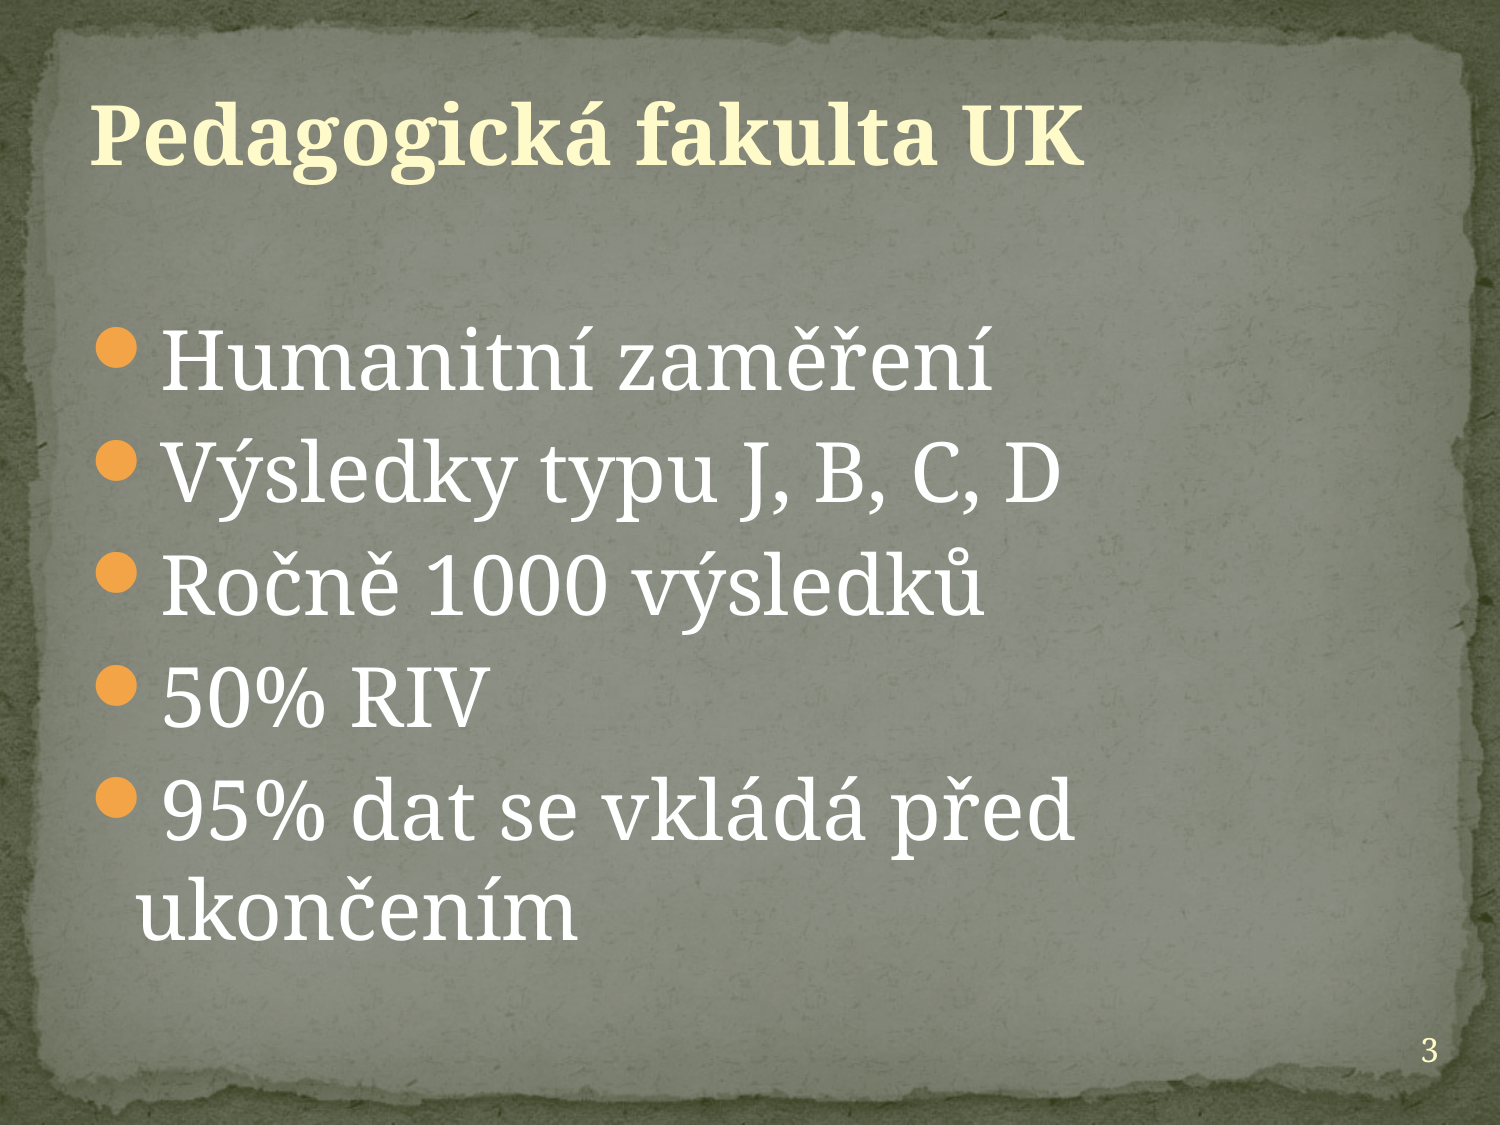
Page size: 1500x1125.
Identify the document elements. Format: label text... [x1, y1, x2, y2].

slide_number 3 [1379, 1014, 1480, 1089]
text_box Pedagogická fakulta UK Humanitní zaměření Výsledky typu J, B, C, D Ročně 1000 výsledků 50% RIV 95% dat se vkládá před ukončením [75, 75, 1436, 1013]
